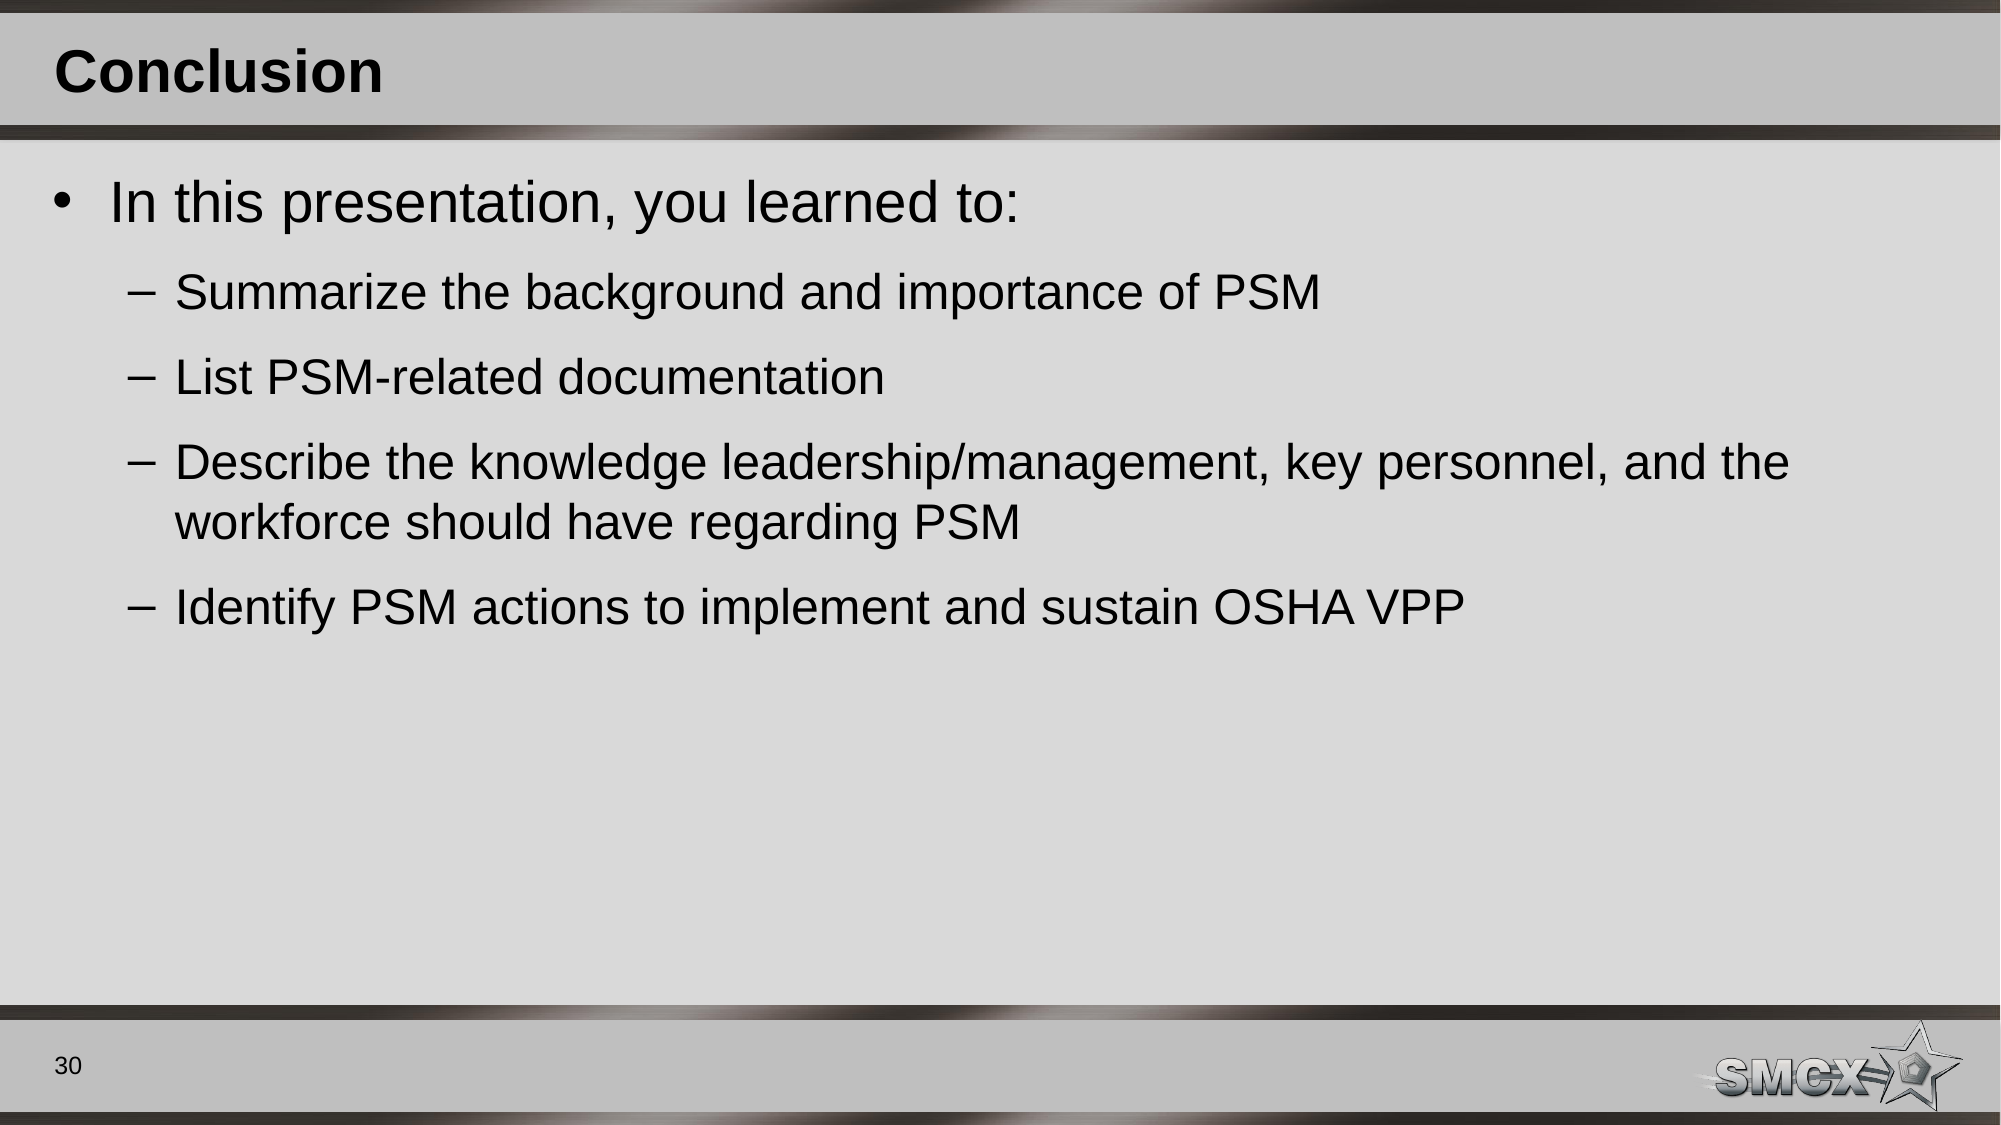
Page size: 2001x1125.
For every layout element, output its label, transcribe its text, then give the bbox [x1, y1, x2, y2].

list In this presentation, you learned to: Summarize the background and importance of PSM List PSM-related documentation Describe the knowledge leadership/management, key personnel, and the workforce should have regarding PSM Identify PSM actions to implement and sustain OSHA VPP [37, 156, 1963, 982]
title Conclusion [39, 21, 1980, 115]
picture [0, 1005, 2001, 1125]
picture [0, 0, 2001, 13]
slide_number 30 [39, 1035, 190, 1095]
picture [0, 125, 2001, 140]
